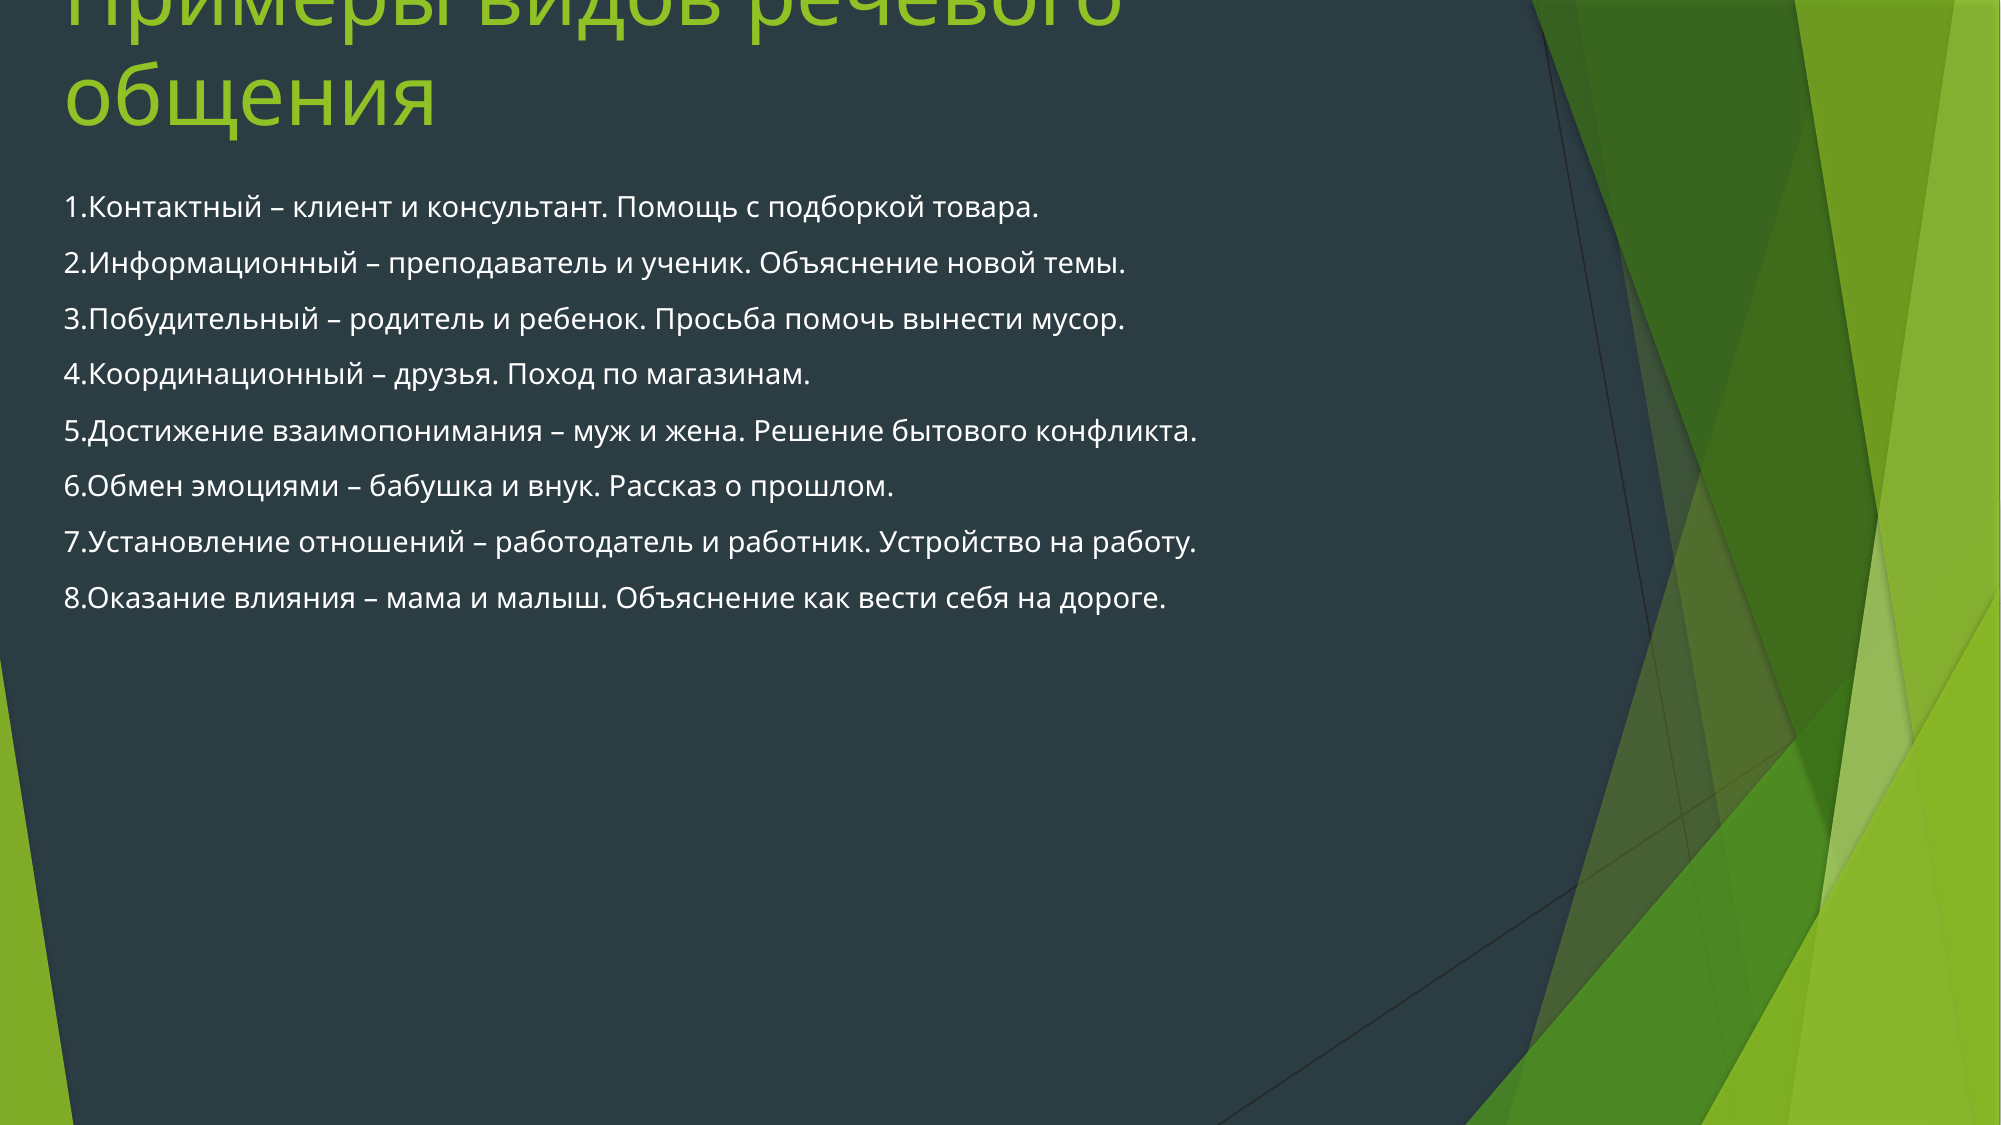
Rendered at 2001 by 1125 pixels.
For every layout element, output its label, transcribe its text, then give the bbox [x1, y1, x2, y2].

list 1.Контактный – клиент и консультант. Помощь с подборкой товара. 2.Информационный – преподаватель и ученик. Объяснение новой темы. 3.Побудительный – родитель и ребенок. Просьба помочь вынести мусор. 4.Координационный – друзья. Поход по магазинам. 5.Достижение взаимопонимания – муж и жена. Решение бытового конфликта. 6.Обмен эмоциями – бабушка и внук. Рассказ о прошлом. 7.Установление отношений – работодатель и работник. Устройство на работу. 8.Оказание влияния – мама и малыш. Объяснение как вести себя на дороге. [48, 180, 1459, 809]
title Примеры видов речевого общения [48, 0, 1459, 150]
